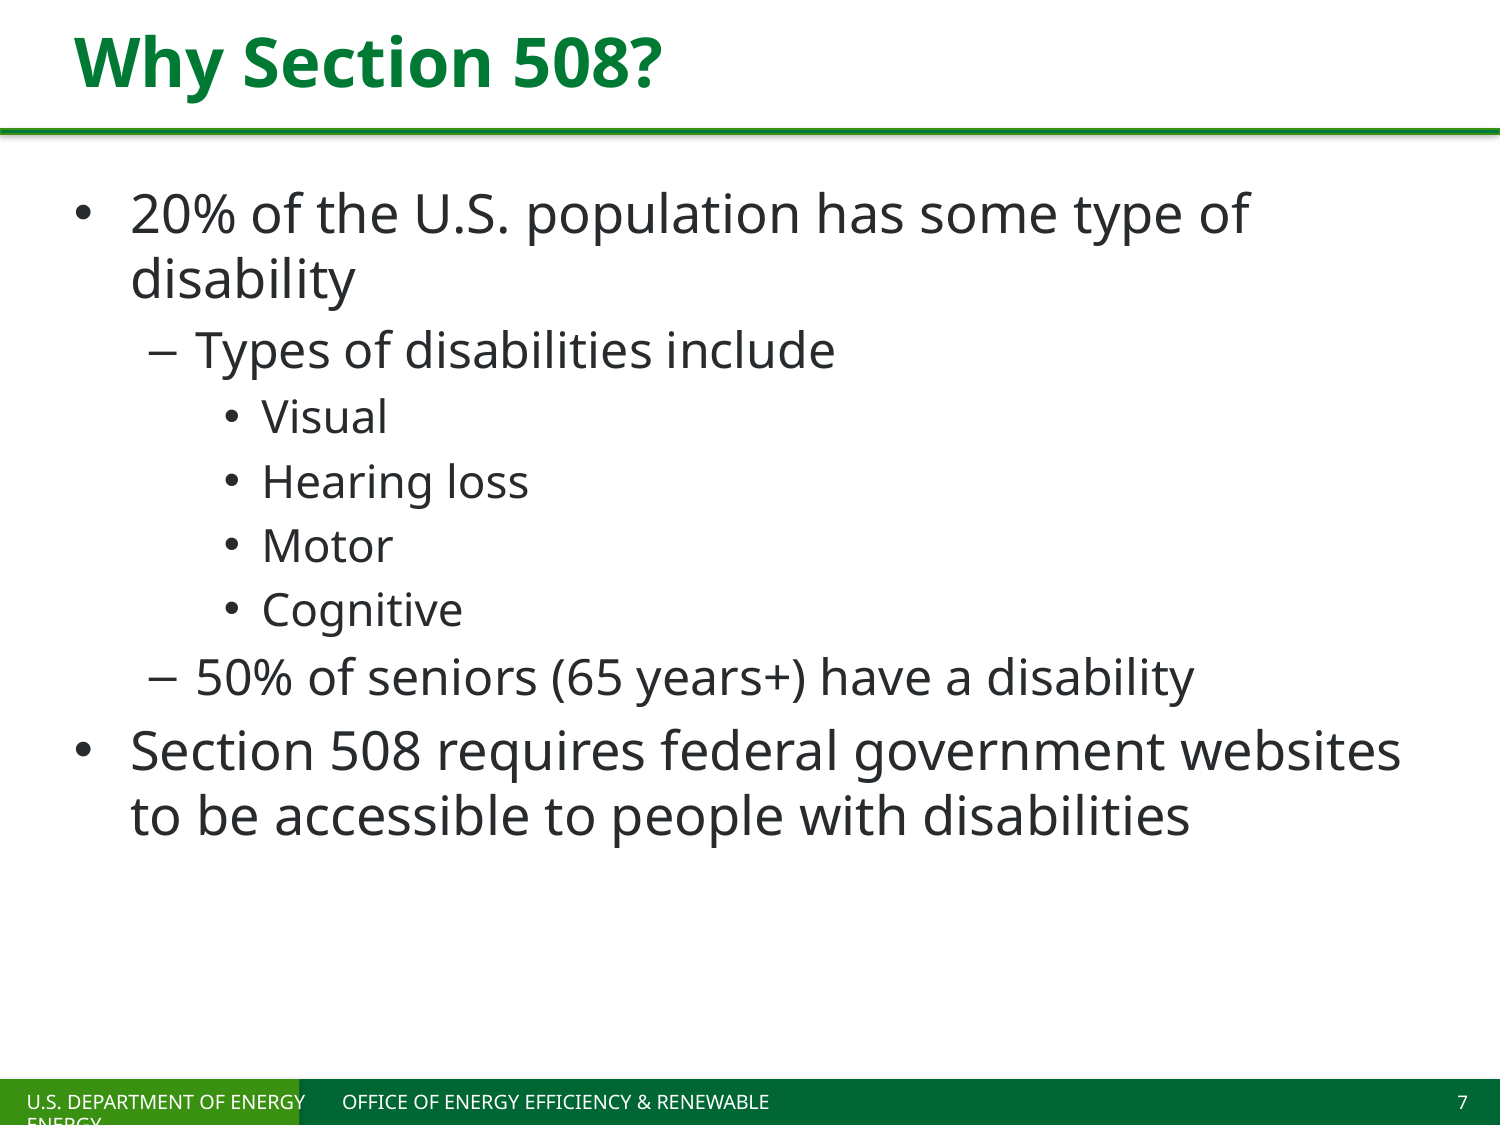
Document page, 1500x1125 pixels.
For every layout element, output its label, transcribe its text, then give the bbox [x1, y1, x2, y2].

title Why Section 508? [59, 0, 1491, 128]
list 20% of the U.S. population has some type of disability Types of disabilities include Visual Hearing loss Motor Cognitive 50% of seniors (65 years+) have a disability Section 508 requires federal government websites to be accessible to people with disabilities [58, 171, 1442, 1053]
